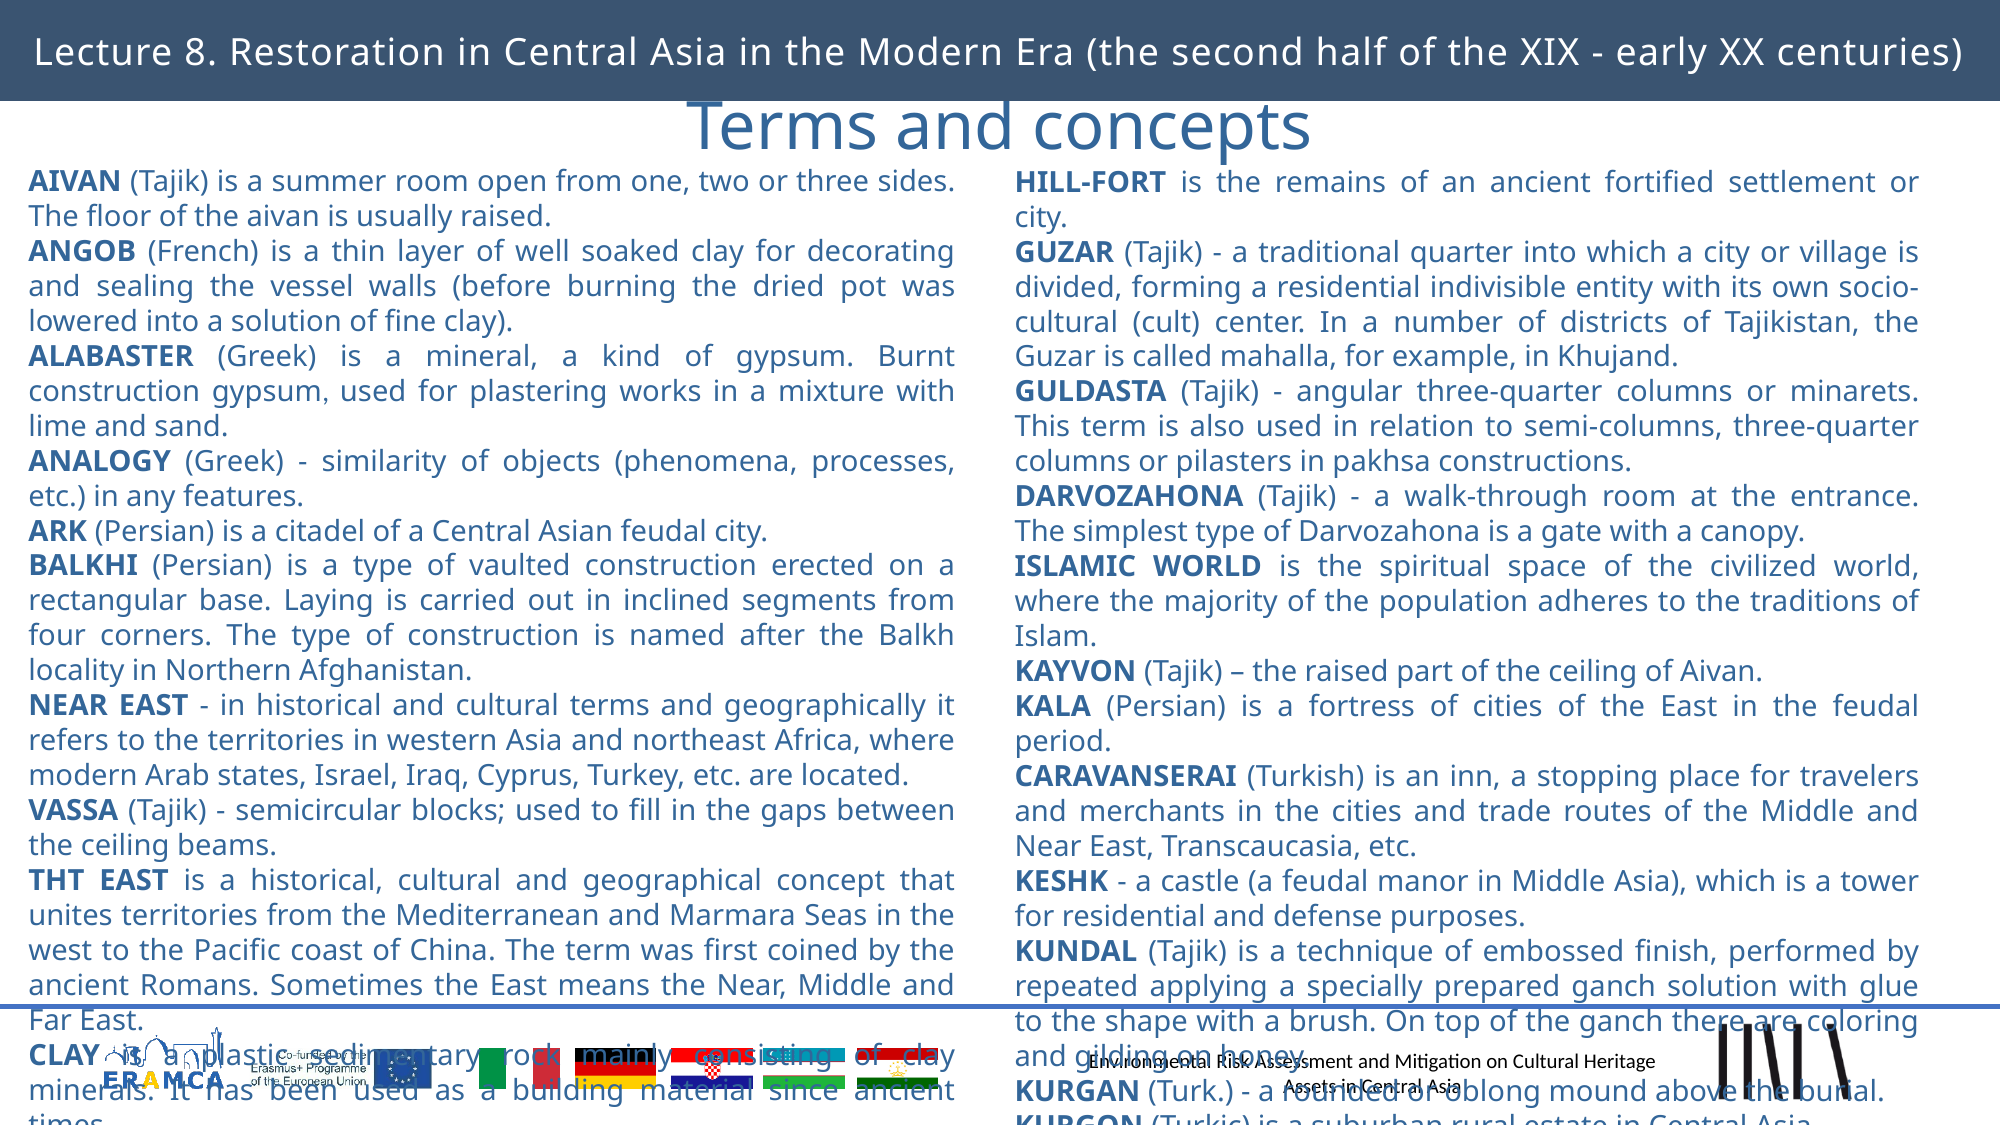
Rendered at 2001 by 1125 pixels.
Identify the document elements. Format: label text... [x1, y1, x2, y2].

text_box AIVAN (Tajik) is a summer room open from one, two or three sides. The floor of the aivan is usually raised. ANGOB (French) is a thin layer of well soaked clay for decorating and sealing the vessel walls (before burning the dried pot was lowered into a solution of fine clay). ALABASTER (Greek) is a mineral, a kind of gypsum. Burnt construction gypsum, used for plastering works in a mixture with lime and sand. ANALOGY (Greek) - similarity of objects (phenomena, processes, etc.) in any features. ARK (Persian) is a citadel of a Central Asian feudal city. BALKHI (Persian) is a type of vaulted construction erected on a rectangular base. Laying is carried out in inclined segments from four corners. The type of construction is named after the Balkh locality in Northern Afghanistan. NEAR EAST - in historical and cultural terms and geographically it refers to the territories in western Asia and northeast Africa, where modern Arab states, Israel, Iraq, Cyprus, Turkey, etc. are located. VASSA (Tajik) - semicircular blocks; used to fill in the gaps between the ceiling beams. THT EAST is a historical, cultural and geographical concept that unites territories from the Mediterranean and Marmara Seas in the west to the Pacific coast of China. The term was first coined by the ancient Romans. Sometimes the East means the Near, Middle and Far East. CLAY is a plastic sedimentary rock mainly consisting of clay minerals. It has been used as a building material since ancient times. [13, 154, 971, 1125]
title Terms and concepts [269, 101, 1731, 185]
text_box HILL-FORT is the remains of an ancient fortified settlement or city. GUZAR (Tajik) - a traditional quarter into which a city or village is divided, forming a residential indivisible entity with its own socio-cultural (cult) center. In a number of districts of Tajikistan, the Guzar is called mahalla, for example, in Khujand. GULDASTA (Tajik) - angular three-quarter columns or minarets. This term is also used in relation to semi-columns, three-quarter columns or pilasters in pakhsa constructions. DARVOZAHONA (Tajik) - a walk-through room at the entrance. The simplest type of Darvozahona is a gate with a canopy. ISLAMIC WORLD is the spiritual space of the civilized world, where the majority of the population adheres to the traditions of Islam. KAYVON (Tajik) – the raised part of the ceiling of Aivan. KALA (Persian) is a fortress of cities of the East in the feudal period. CARAVANSERAI (Turkish) is an inn, a stopping place for travelers and merchants in the cities and trade routes of the Middle and Near East, Transcaucasia, etc. KESHK - a castle (a feudal manor in Middle Asia), which is a tower for residential and defense purposes. KUNDAL (Tajik) is a technique of embossed finish, performed by repeated applying a specially prepared ganch solution with glue to the shape with a brush. On top of the ganch there are coloring and gilding on honey. KURGAN (Turk.) - a rounded or oblong mound above the burial. KURGON (Turkic) is a suburban rural estate in Central Asia. [999, 155, 1935, 1125]
text_box Lecture 8. Restoration in Central Asia in the Modern Era (the second half of the XIX - early XХ centuries) [0, 0, 2000, 101]
